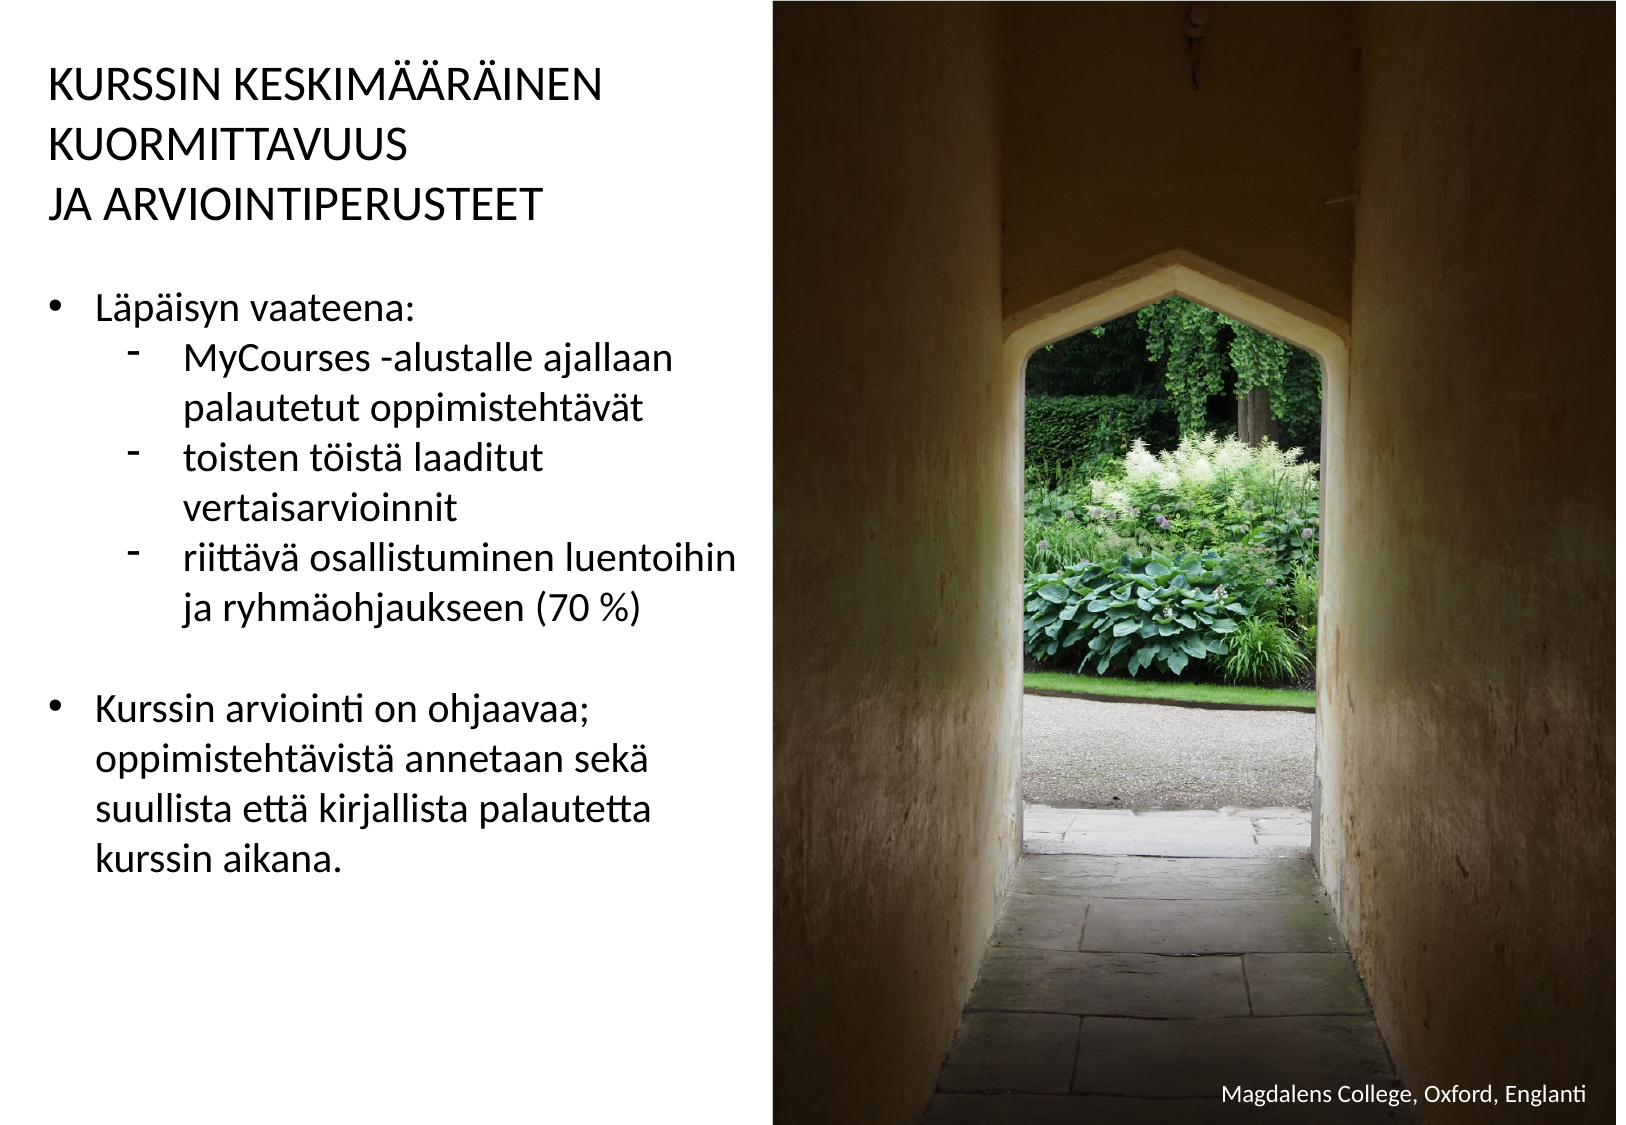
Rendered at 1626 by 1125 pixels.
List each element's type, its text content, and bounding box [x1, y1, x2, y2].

text_box Magdalens College, Oxford, Englanti [1206, 1070, 1625, 1116]
text_box KURSSIN KESKIMÄÄRÄINEN KUORMITTAVUUS JA ARVIOINTIPERUSTEET Läpäisyn vaateena: MyCourses -alustalle ajallaan palautetut oppimistehtävät toisten töistä laaditut vertaisarvioinnit riittävä osallistuminen luentoihin ja ryhmäohjaukseen (70 %) Kurssin arviointi on ohjaavaa; oppimistehtävistä annetaan sekä suullista että kirjallista palautetta kurssin aikana. [33, 42, 766, 888]
picture [631, 2, 1625, 1124]
